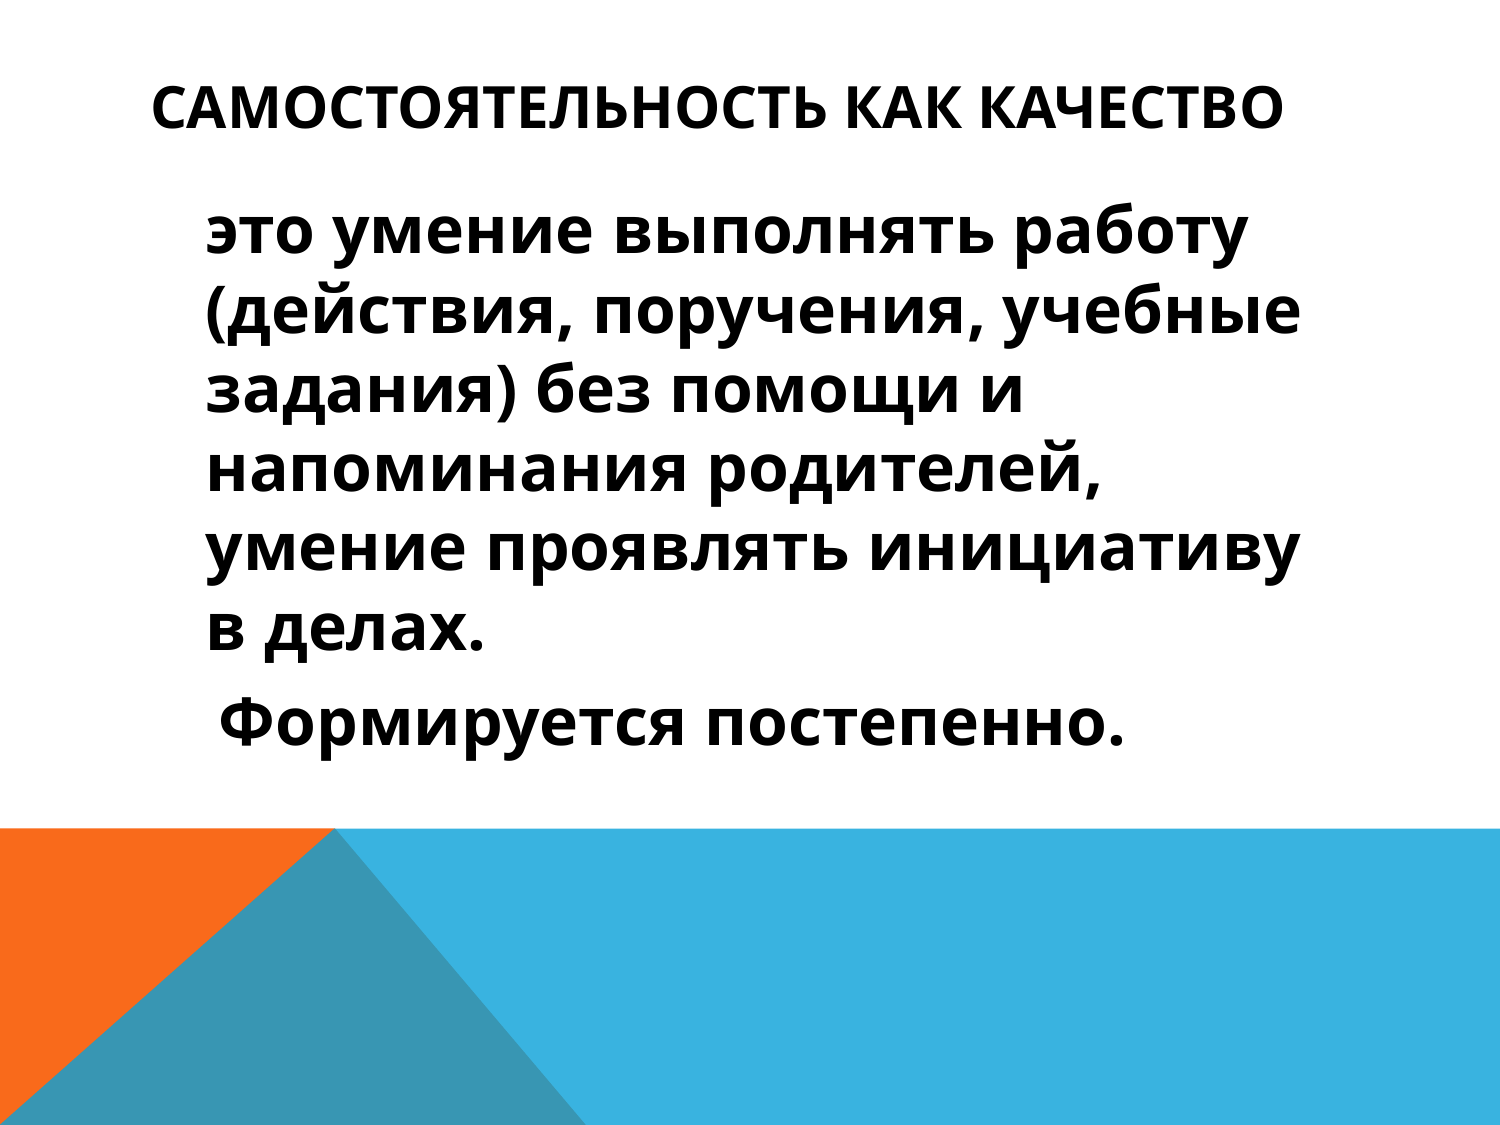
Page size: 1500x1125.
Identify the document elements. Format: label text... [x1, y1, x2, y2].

list это умение выполнять работу (действия, поручения, учебные задания) без помощи и напоминания родителей, умение проявлять инициативу в делах. Формируется постепенно. [135, 180, 1369, 768]
title Самостоятельность как качество [135, 60, 1369, 150]
